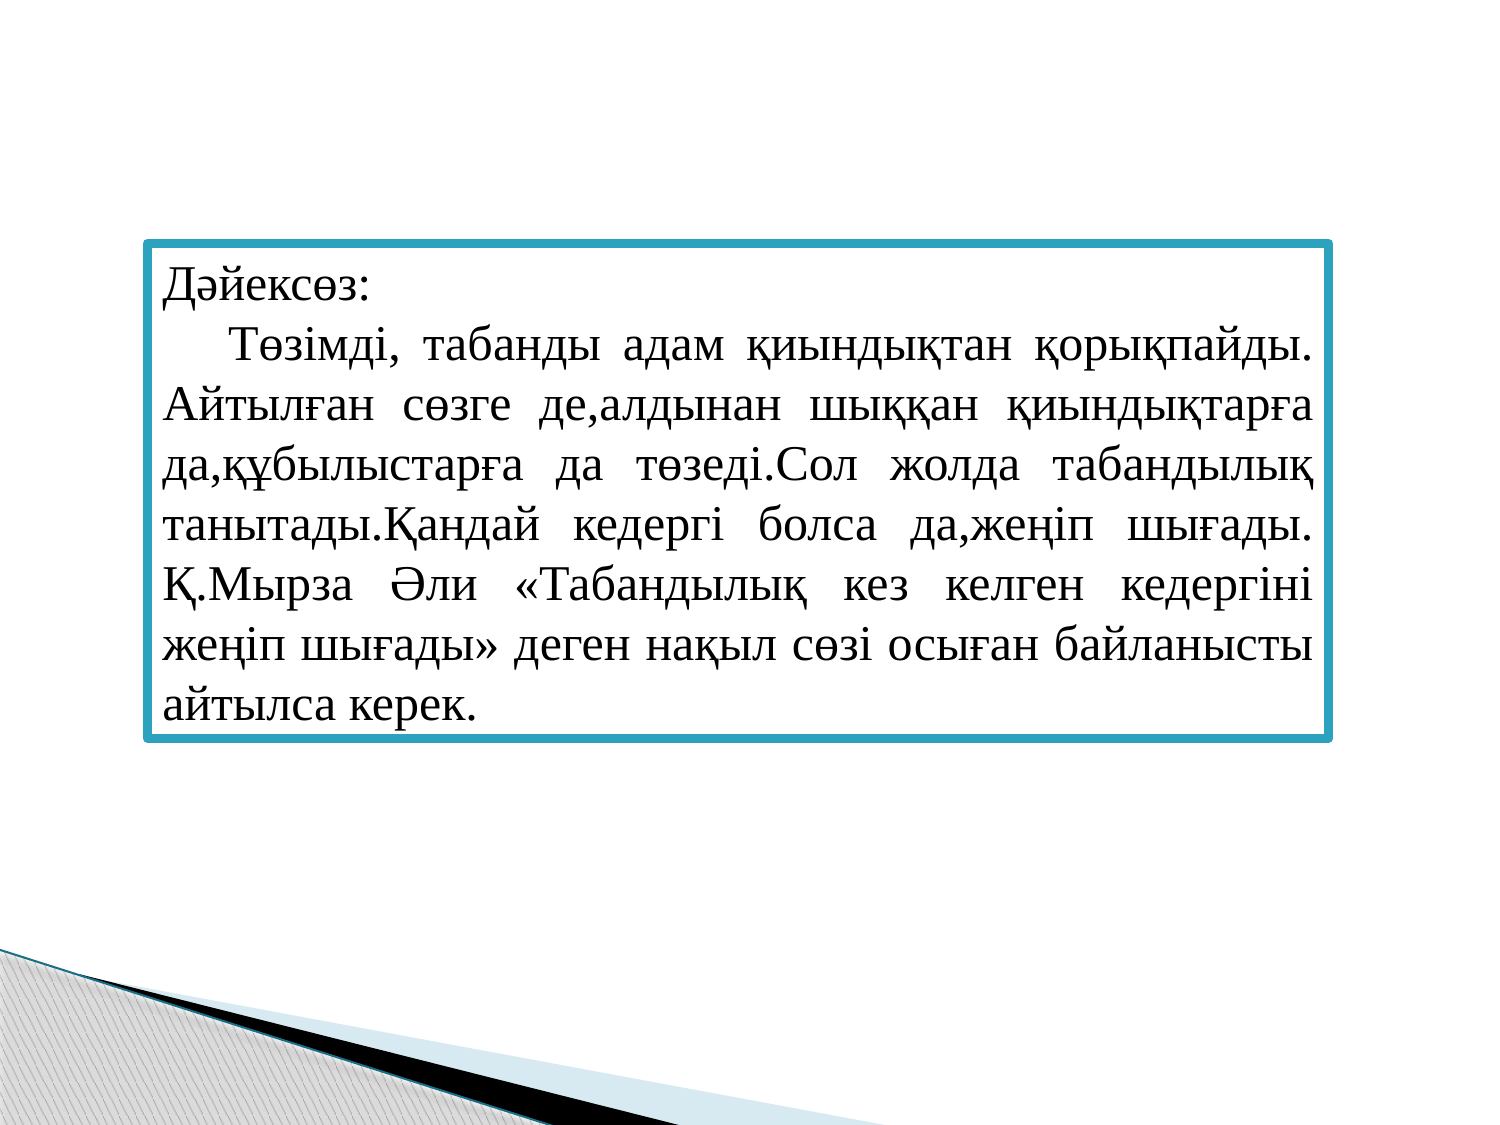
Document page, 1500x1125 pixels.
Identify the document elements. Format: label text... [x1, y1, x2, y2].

text_box Дәйексөз: Төзімді, табанды адам қиындықтан қорықпайды. Айтылған сөзге де,алдынан шыққан қиындықтарға да,құбылыстарға да төзеді.Сол жолда табандылық танытады.Қандай кедергі болса да,жеңіп шығады. Қ.Мырза Әли «Табандылық кез келген кедергіні жеңіп шығады» деген нақыл сөзі осыған байланысты айтылса керек. [143, 239, 1333, 743]
